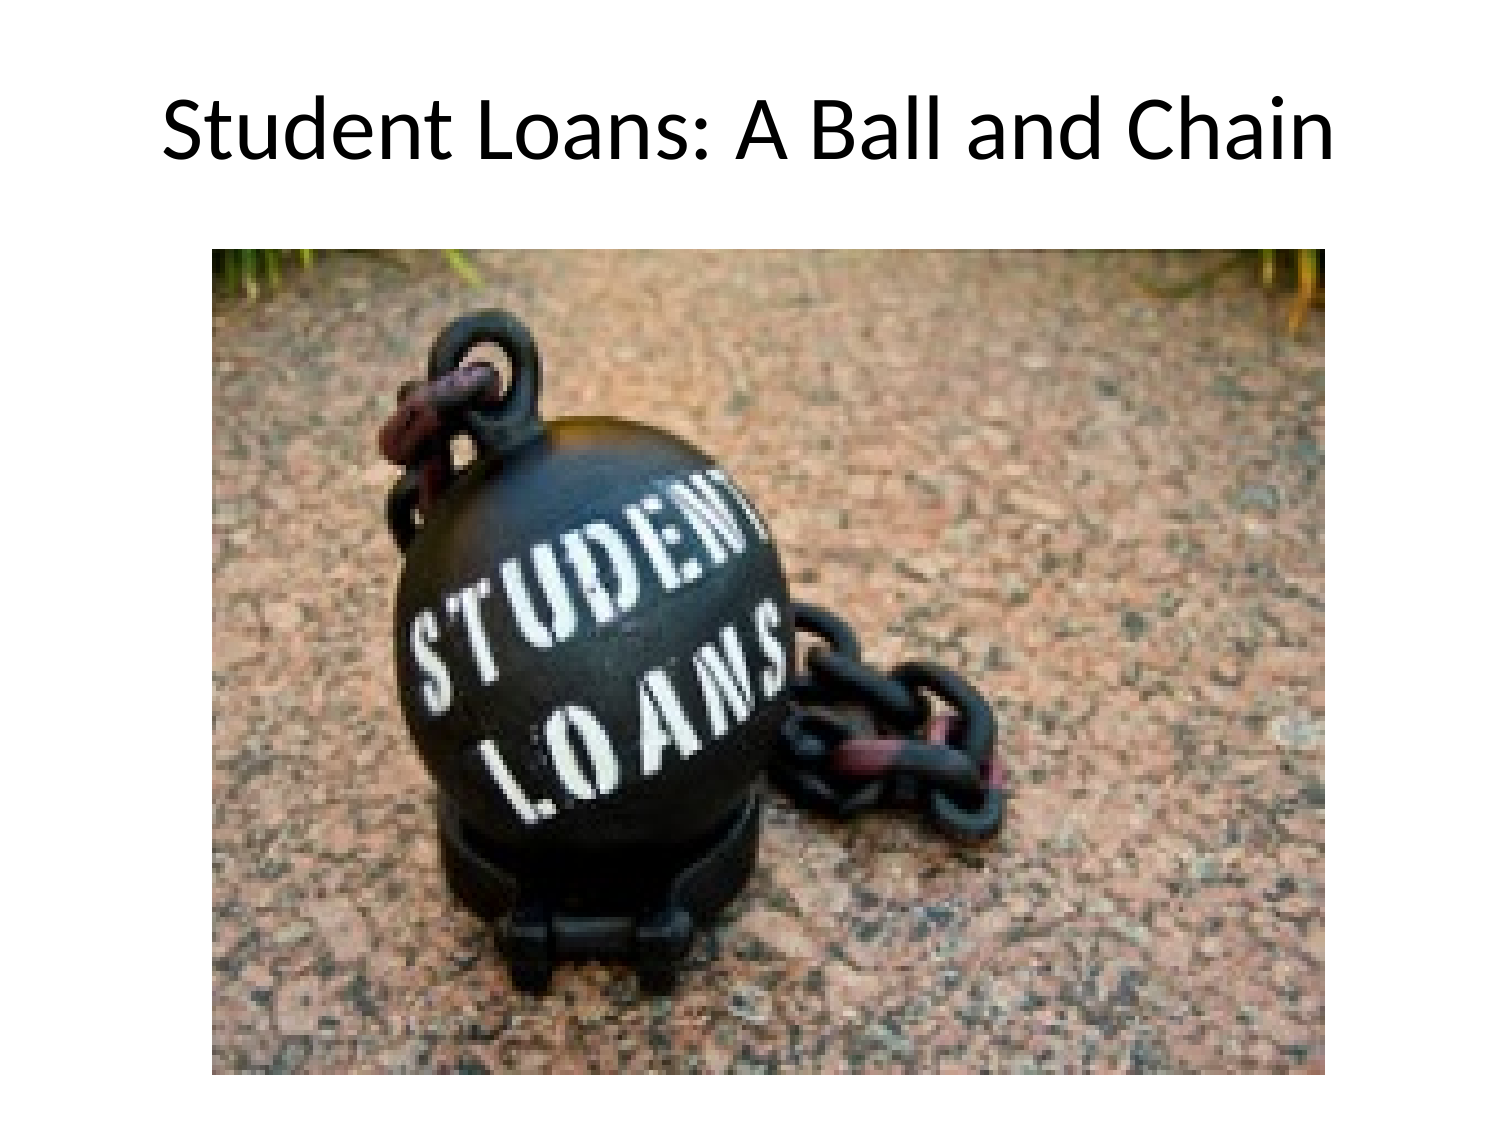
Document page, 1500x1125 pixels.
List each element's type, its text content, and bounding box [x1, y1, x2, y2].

title Student Loans: A Ball and Chain [75, 45, 1425, 200]
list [212, 249, 1326, 1076]
